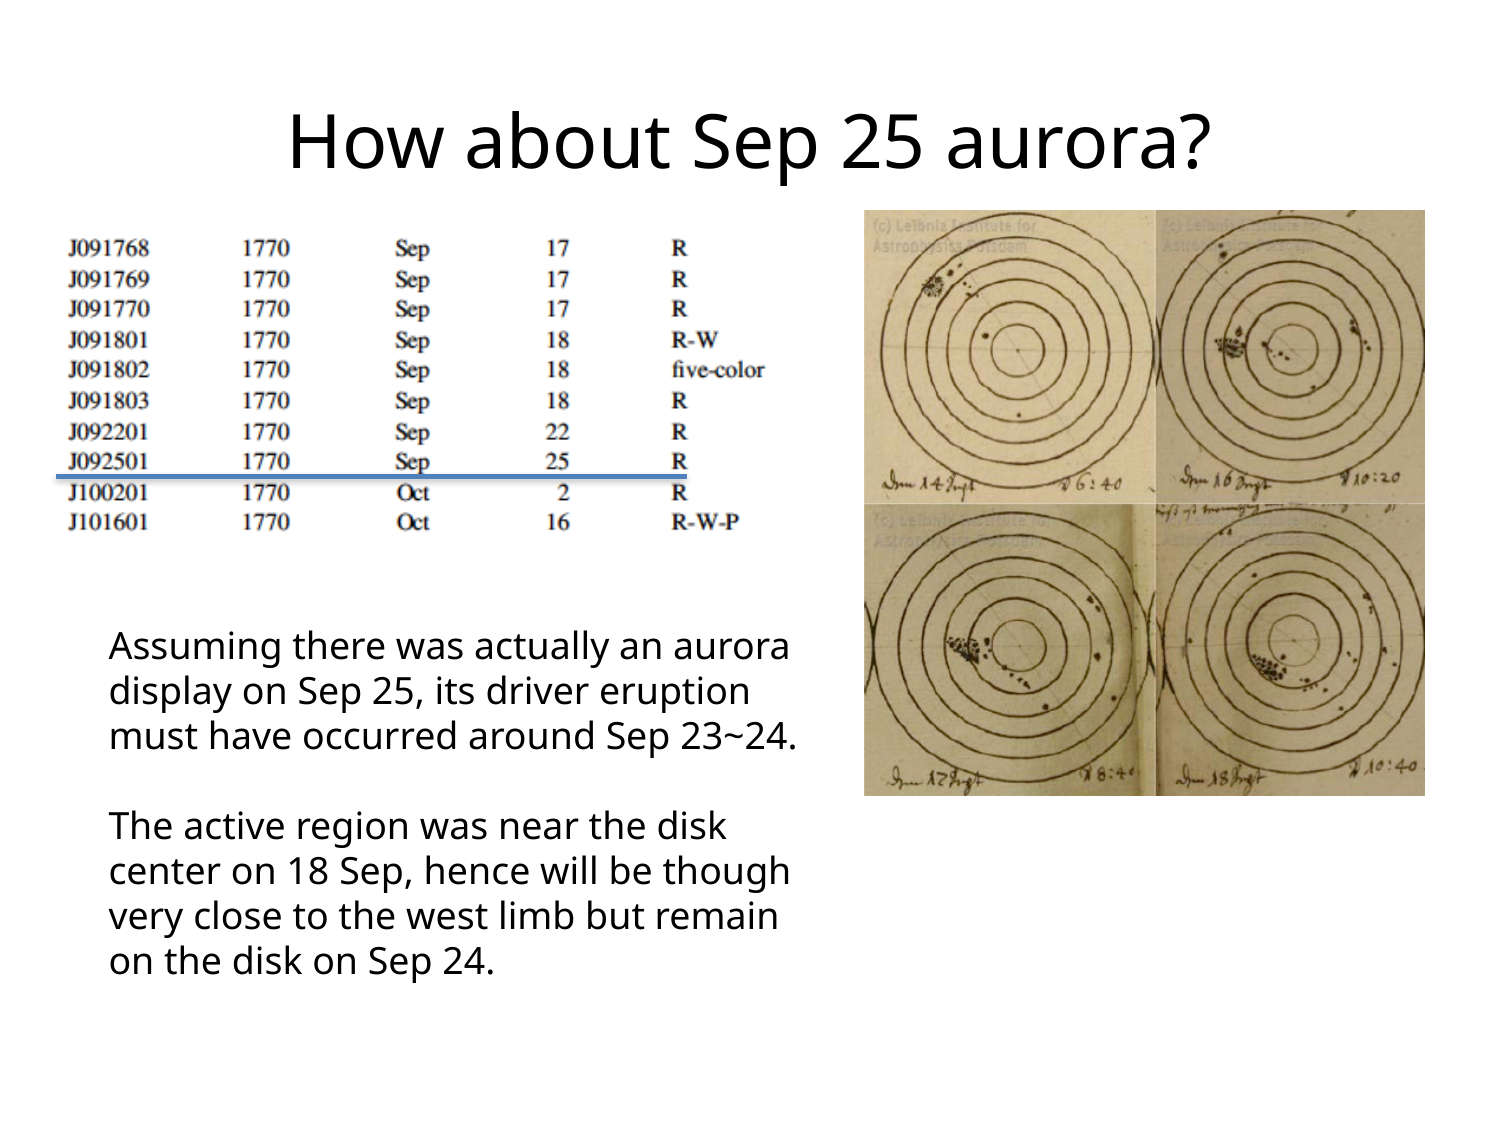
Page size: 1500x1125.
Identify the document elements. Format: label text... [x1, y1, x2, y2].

picture [863, 210, 1426, 796]
text_box Assuming there was actually an aurora display on Sep 25, its driver eruption must have occurred around Sep 23~24. The active region was near the disk center on 18 Sep, hence will be though very close to the west limb but remain on the disk on Sep 24. [101, 614, 819, 1035]
picture [55, 232, 819, 544]
title How about Sep 25 aurora? [75, 45, 1425, 233]
